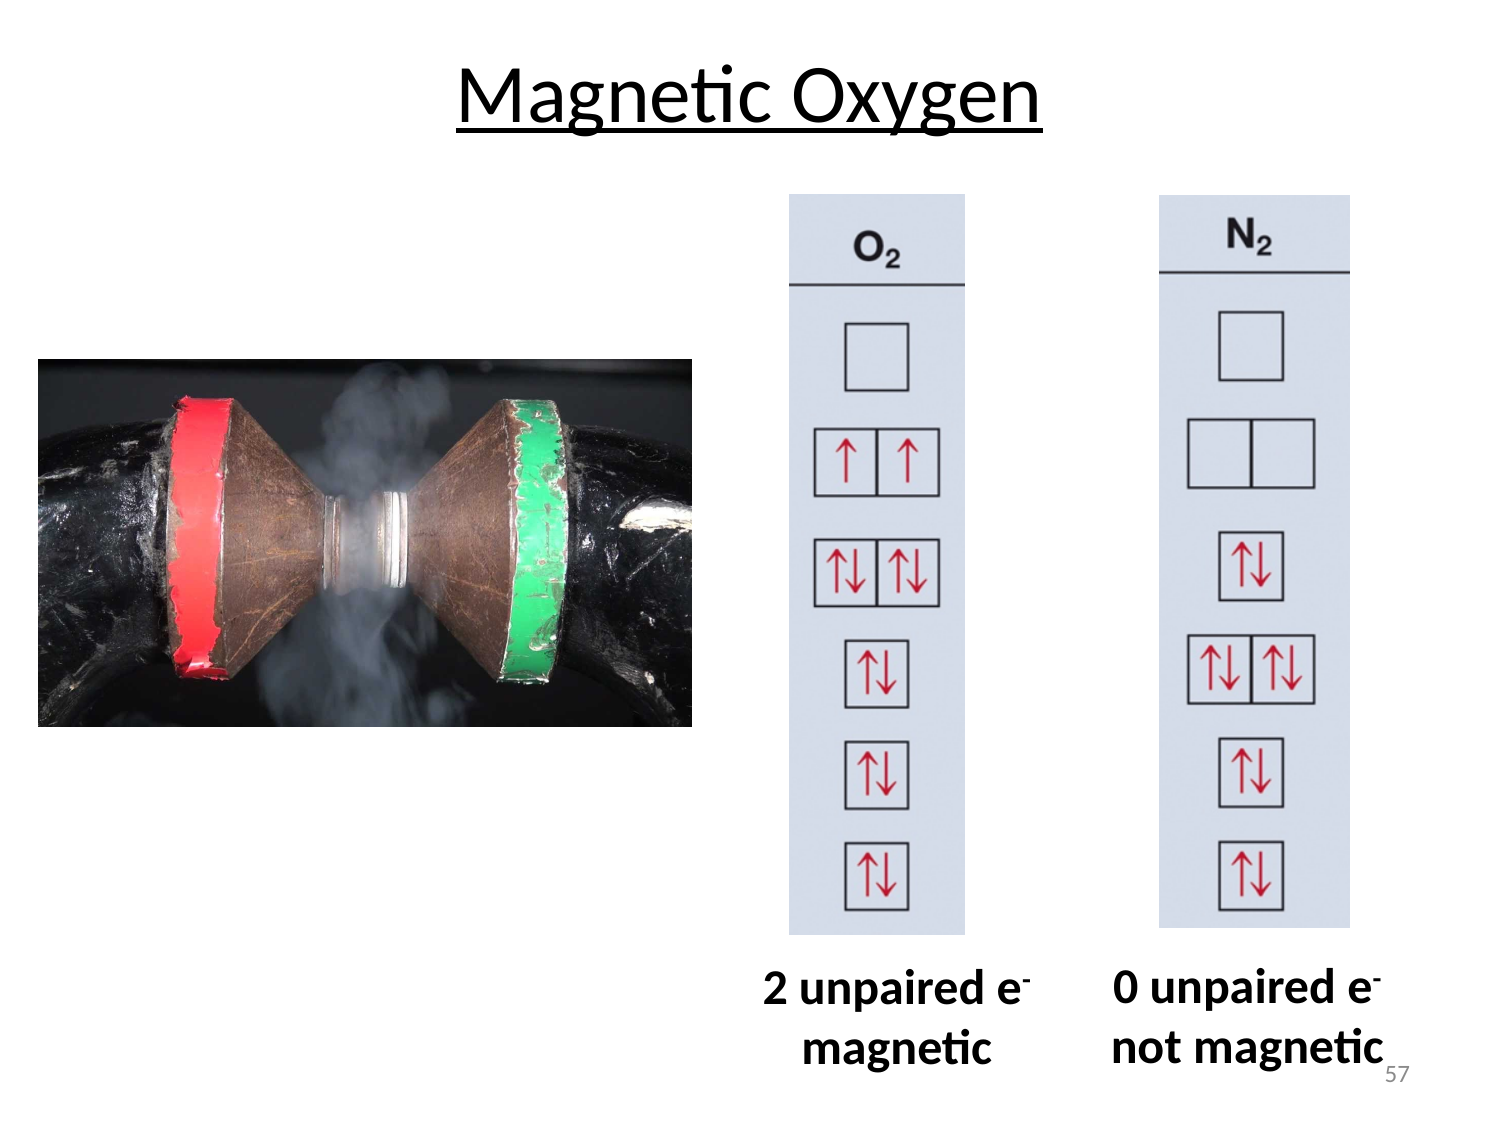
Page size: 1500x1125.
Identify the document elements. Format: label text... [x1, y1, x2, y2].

text_box 2 unpaired e-magnetic [732, 947, 1061, 1082]
picture [38, 359, 693, 728]
text_box 0 unpaired e-not magnetic [1083, 946, 1412, 1042]
picture [789, 194, 965, 935]
picture [1158, 195, 1351, 928]
text_box Magnetic Oxygen [99, 1, 1400, 177]
slide_number 57 [1074, 1042, 1425, 1103]
